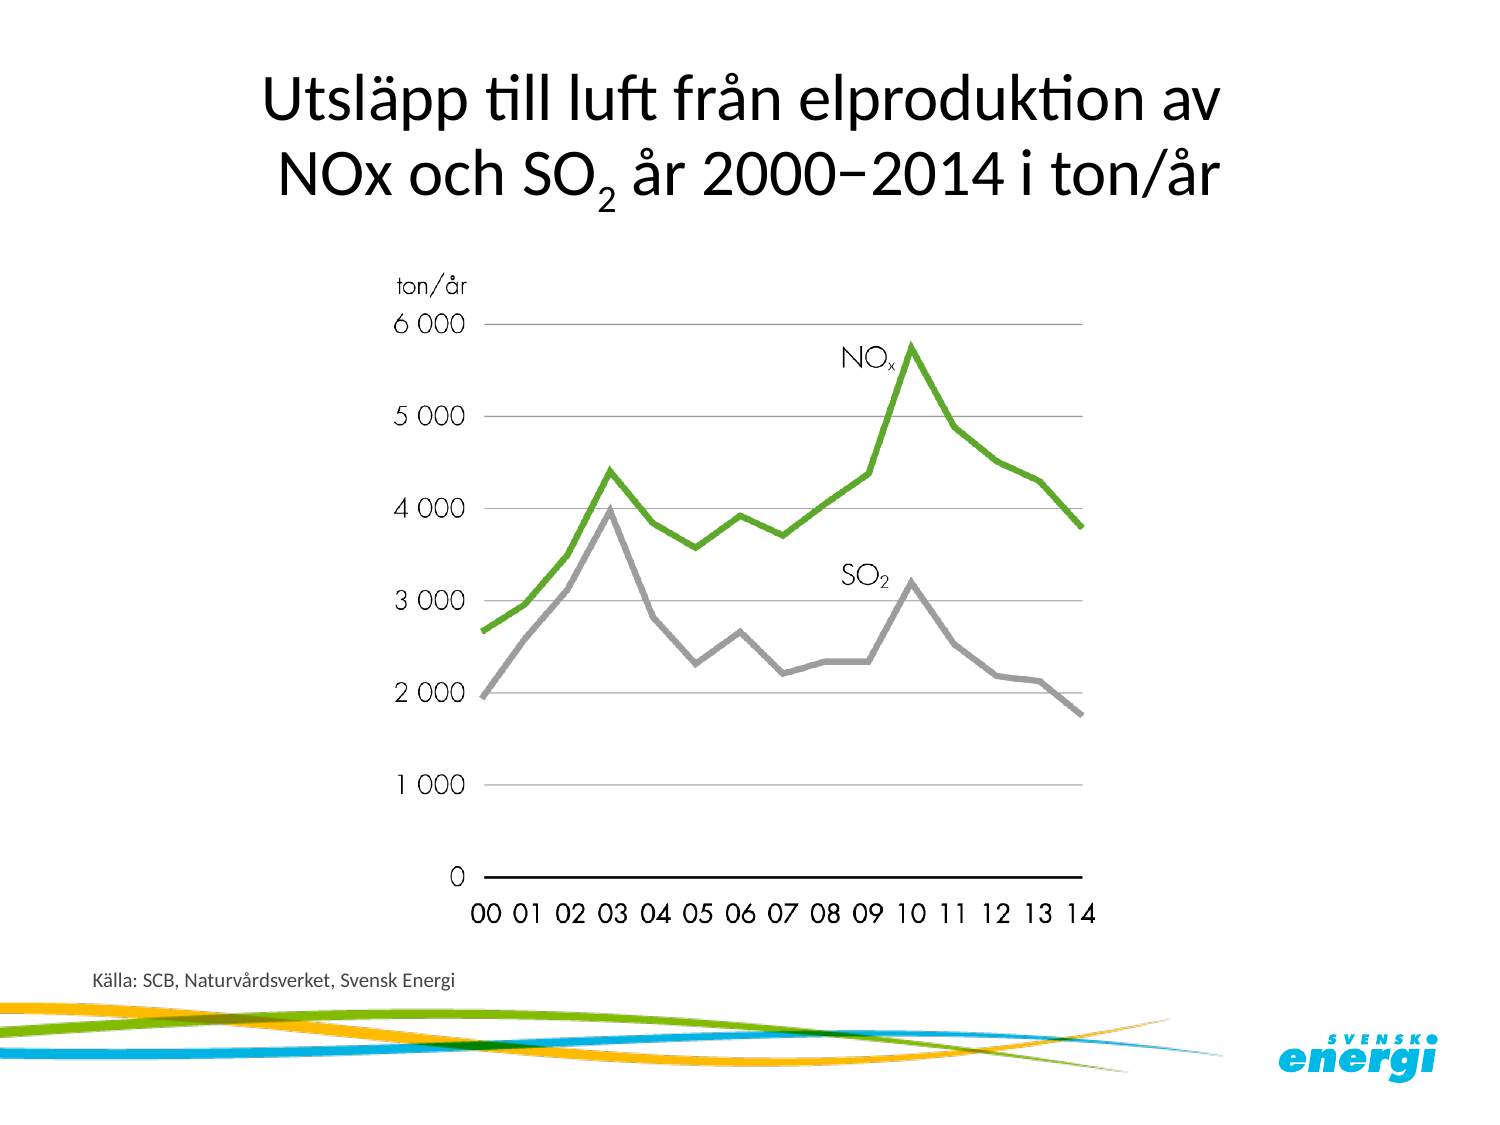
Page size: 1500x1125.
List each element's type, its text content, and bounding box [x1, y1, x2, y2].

picture [383, 264, 1108, 934]
title Utsläpp till luft från elproduktion av NOx och SO2 år 2000−2014 i ton/år [0, 30, 1500, 219]
picture [0, 990, 1233, 1125]
list Källa: SCB, Naturvårdsverket, Svensk Energi [77, 962, 922, 993]
